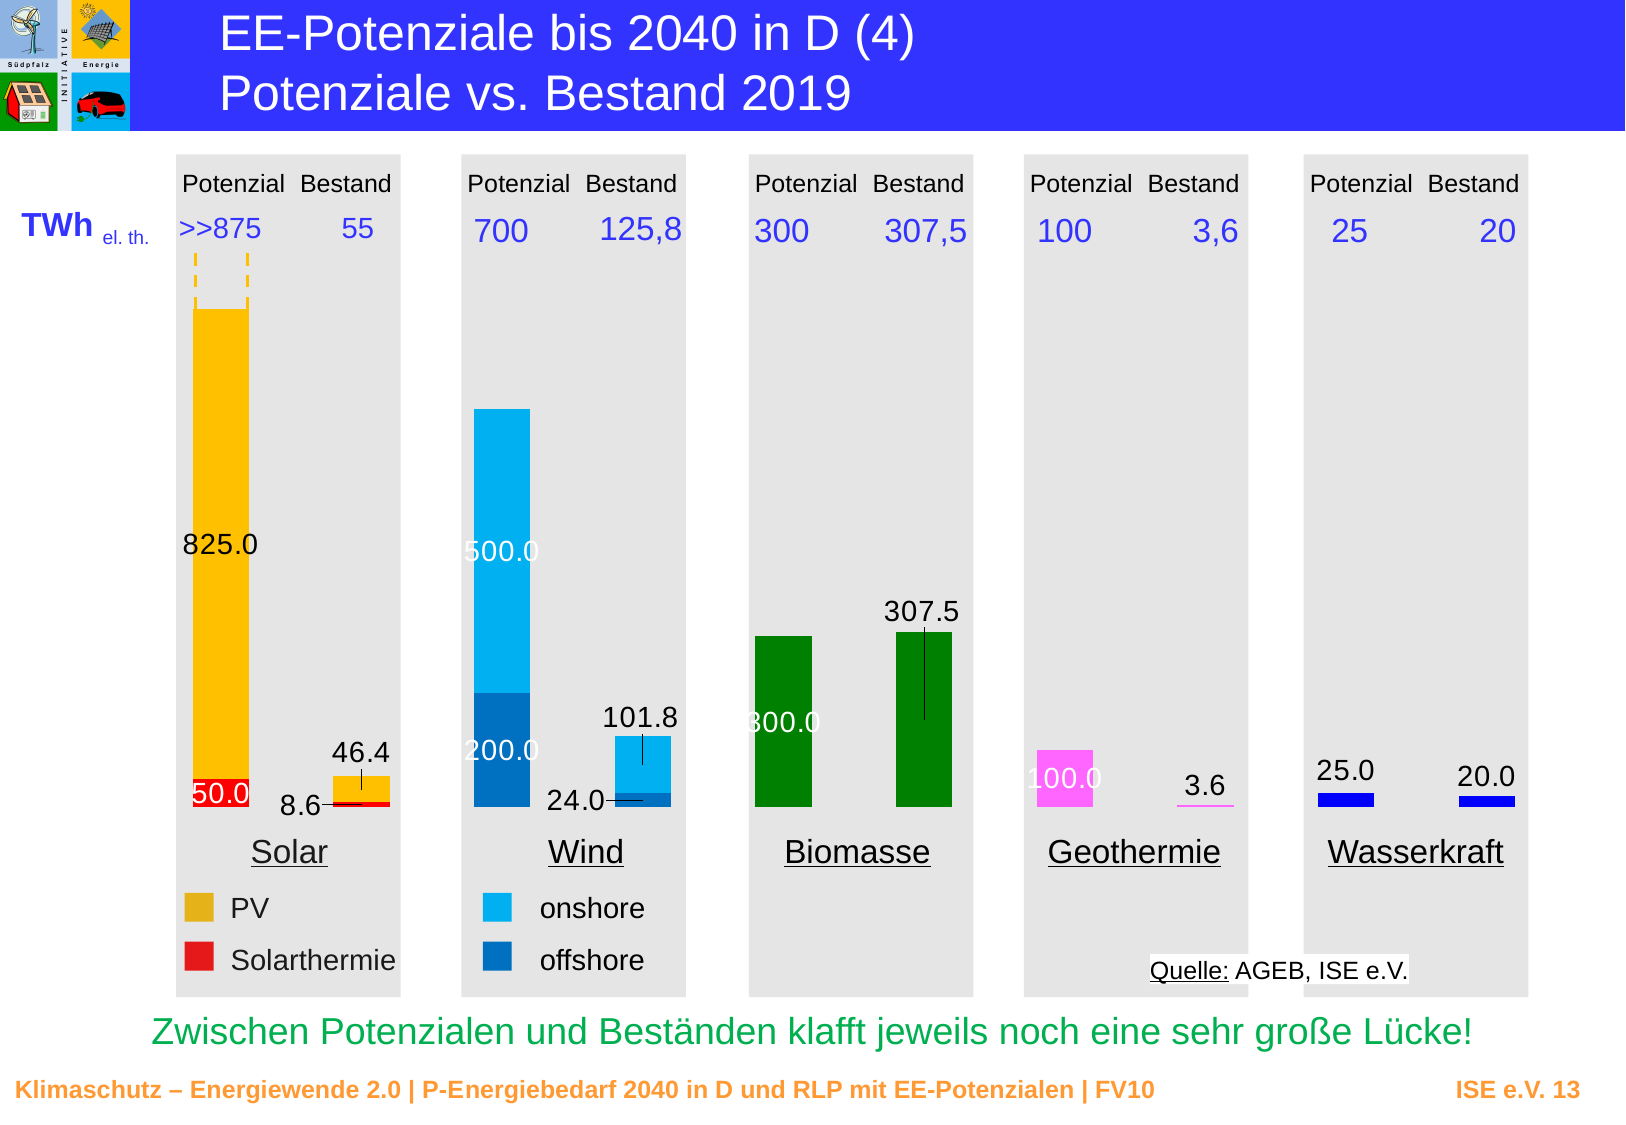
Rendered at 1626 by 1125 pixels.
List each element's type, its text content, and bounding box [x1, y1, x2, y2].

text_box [1294, 154, 1536, 236]
text_box Quelle: AGEB, ISE e.V. [1261, 954, 1289, 985]
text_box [1294, 858, 1536, 998]
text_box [452, 154, 694, 236]
picture [78, 93, 124, 115]
picture [0, 0, 130, 131]
text_box Zwischen Potenzialen und Beständen klafft jeweils noch eine sehr große Lücke! [0, 997, 1625, 1063]
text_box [166, 154, 408, 236]
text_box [452, 858, 694, 998]
text_box EE-Potenziale bis 2040 in D (4) Potenziale vs. Bestand 2019 [219, 0, 1444, 121]
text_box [1014, 154, 1256, 236]
chart [127, 238, 1581, 851]
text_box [739, 858, 981, 998]
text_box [166, 858, 408, 998]
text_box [739, 154, 981, 236]
text_box TWh el. th. [6, 195, 161, 256]
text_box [1014, 858, 1256, 998]
